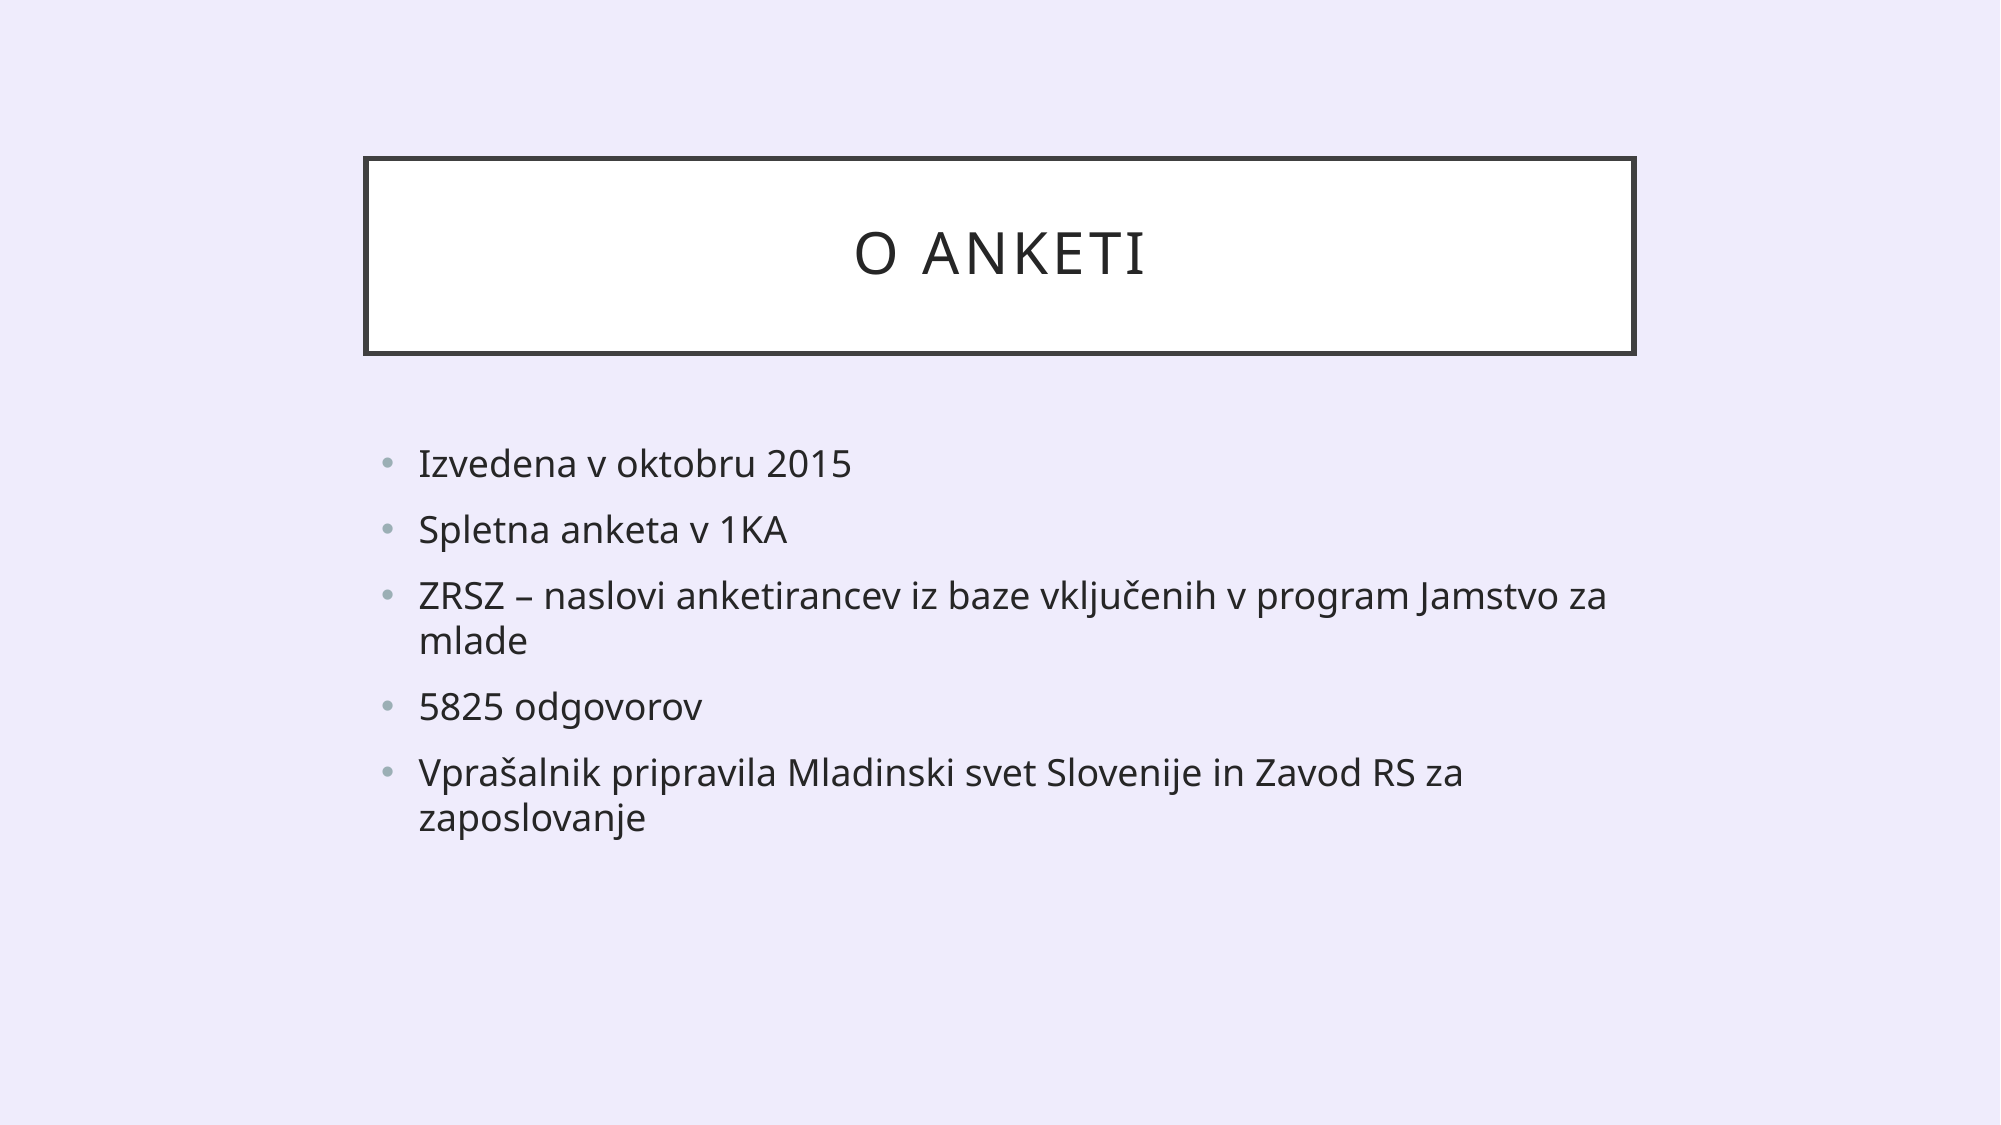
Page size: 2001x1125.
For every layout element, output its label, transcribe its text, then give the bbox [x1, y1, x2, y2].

list Izvedena v oktobru 2015 Spletna anketa v 1KA ZRSZ – naslovi anketirancev iz baze vključenih v program Jamstvo za mlade 5825 odgovorov Vprašalnik pripravila Mladinski svet Slovenije in Zavod RS za zaposlovanje [366, 432, 1634, 942]
title O anketi [363, 156, 1637, 356]
